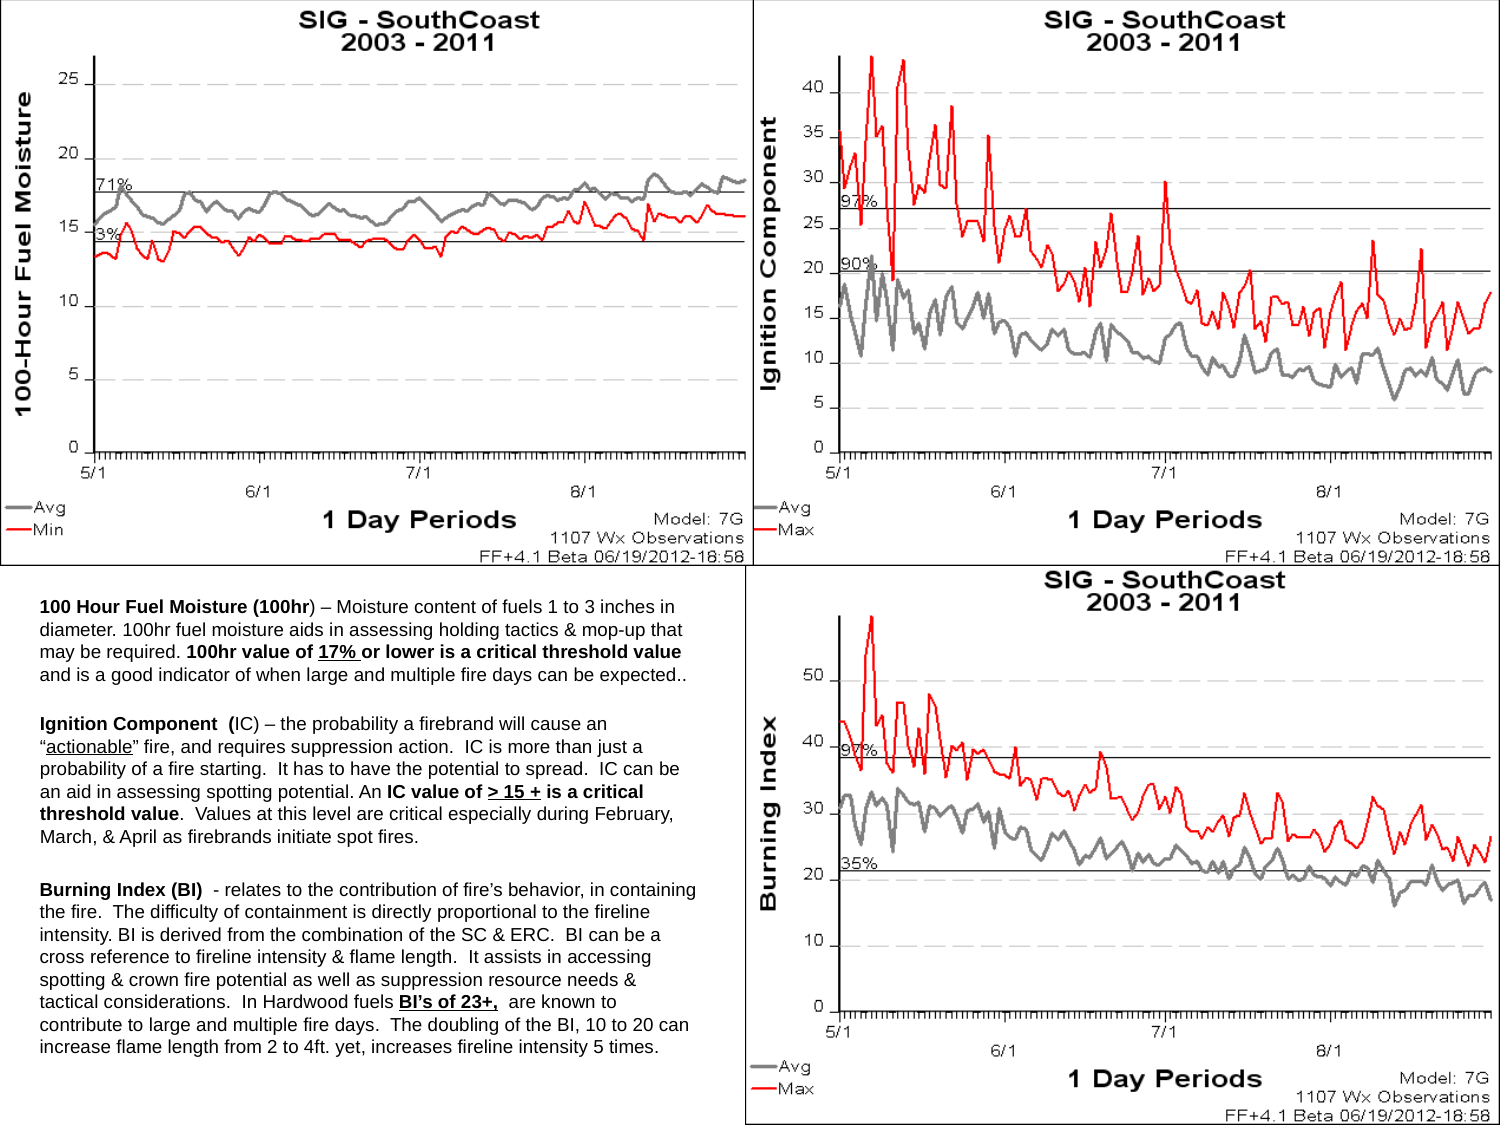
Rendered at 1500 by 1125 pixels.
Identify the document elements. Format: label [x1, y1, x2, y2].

text_box [24, 587, 716, 1098]
picture [0, 0, 1500, 1125]
